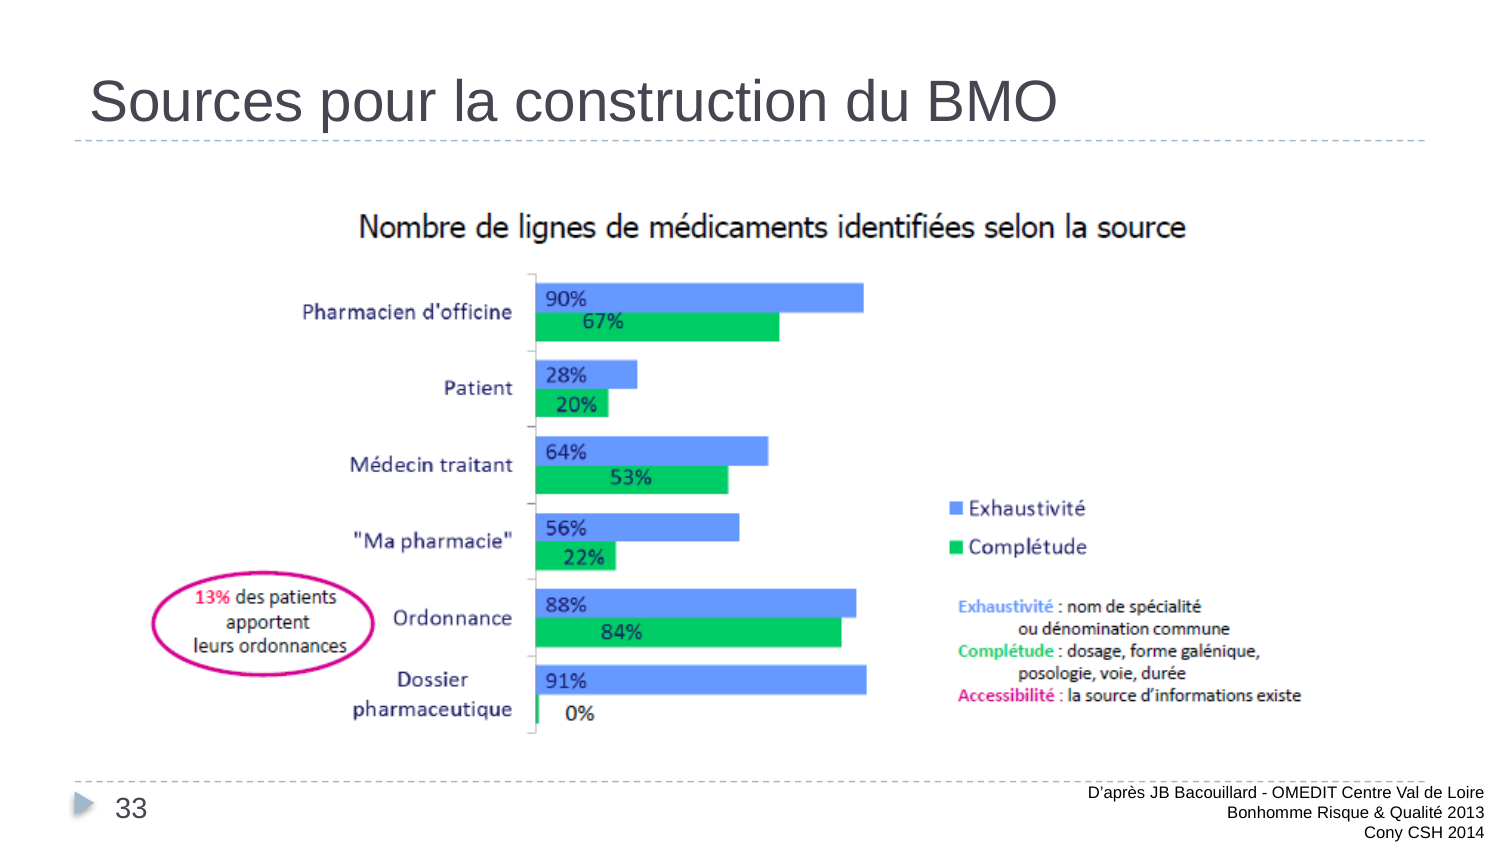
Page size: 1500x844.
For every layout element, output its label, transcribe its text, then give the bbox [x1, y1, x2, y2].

slide_number 33 [100, 782, 426, 827]
text_box D’après JB Bacouillard - OMEDIT Centre Val de Loire Bonhomme Risque & Qualité 2013 Cony CSH 2014 [1049, 774, 1500, 844]
title Sources pour la construction du BMO [75, 18, 1425, 141]
picture [147, 173, 1305, 744]
